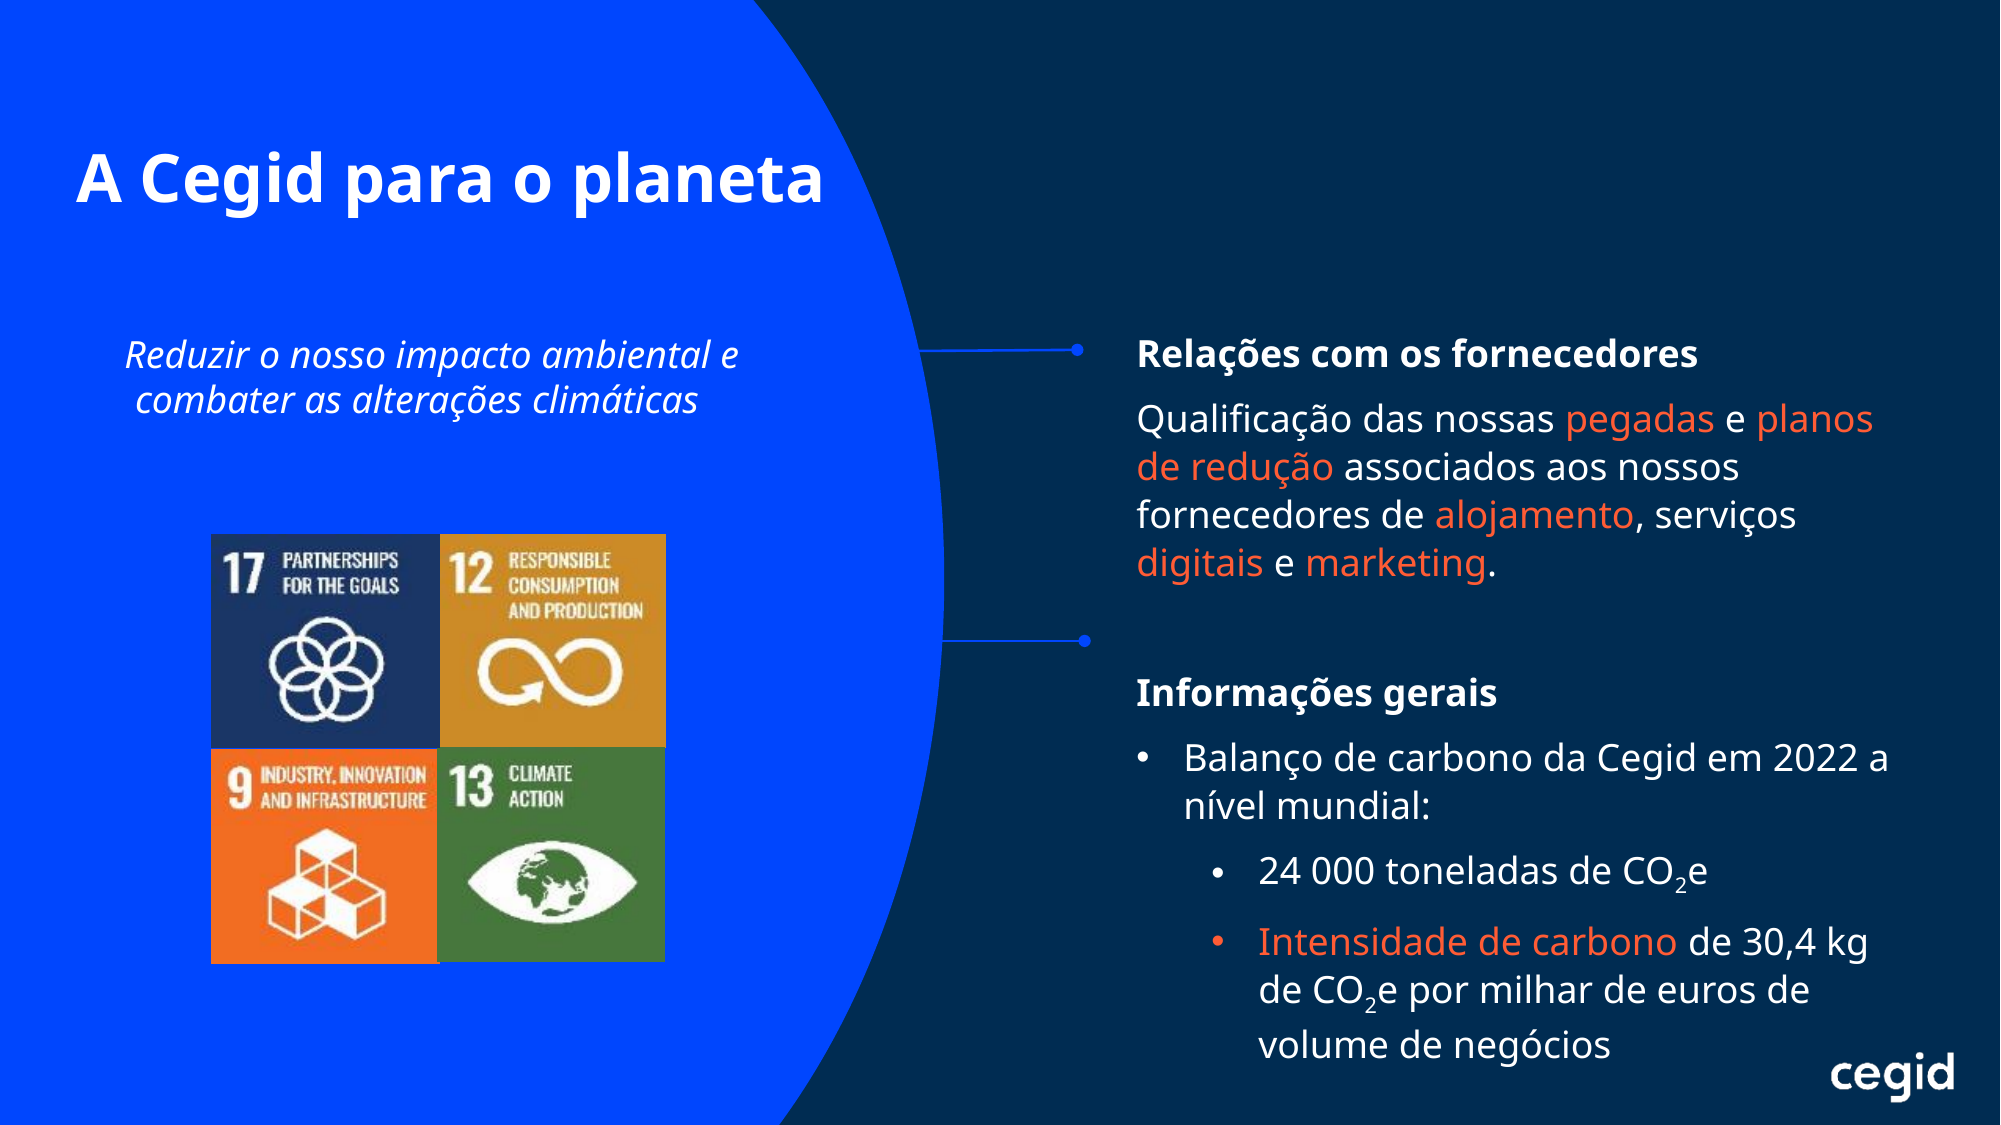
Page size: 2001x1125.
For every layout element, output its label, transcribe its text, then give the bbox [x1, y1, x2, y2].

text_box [211, 534, 666, 964]
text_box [0, 0, 945, 1125]
text_box Relações com os fornecedores Qualificação das nossas pegadas e planos de redução associados aos nossos fornecedores de alojamento, serviços digitais e marketing. Informações gerais Balanço de carbono da Cegid em 2022 a nível mundial: 24 000 toneladas de CO2e Intensidade de carbono de 30,4 kg de CO2e por milhar de euros de volume de negócios [1121, 319, 1934, 1074]
picture [1791, 1012, 1994, 1125]
